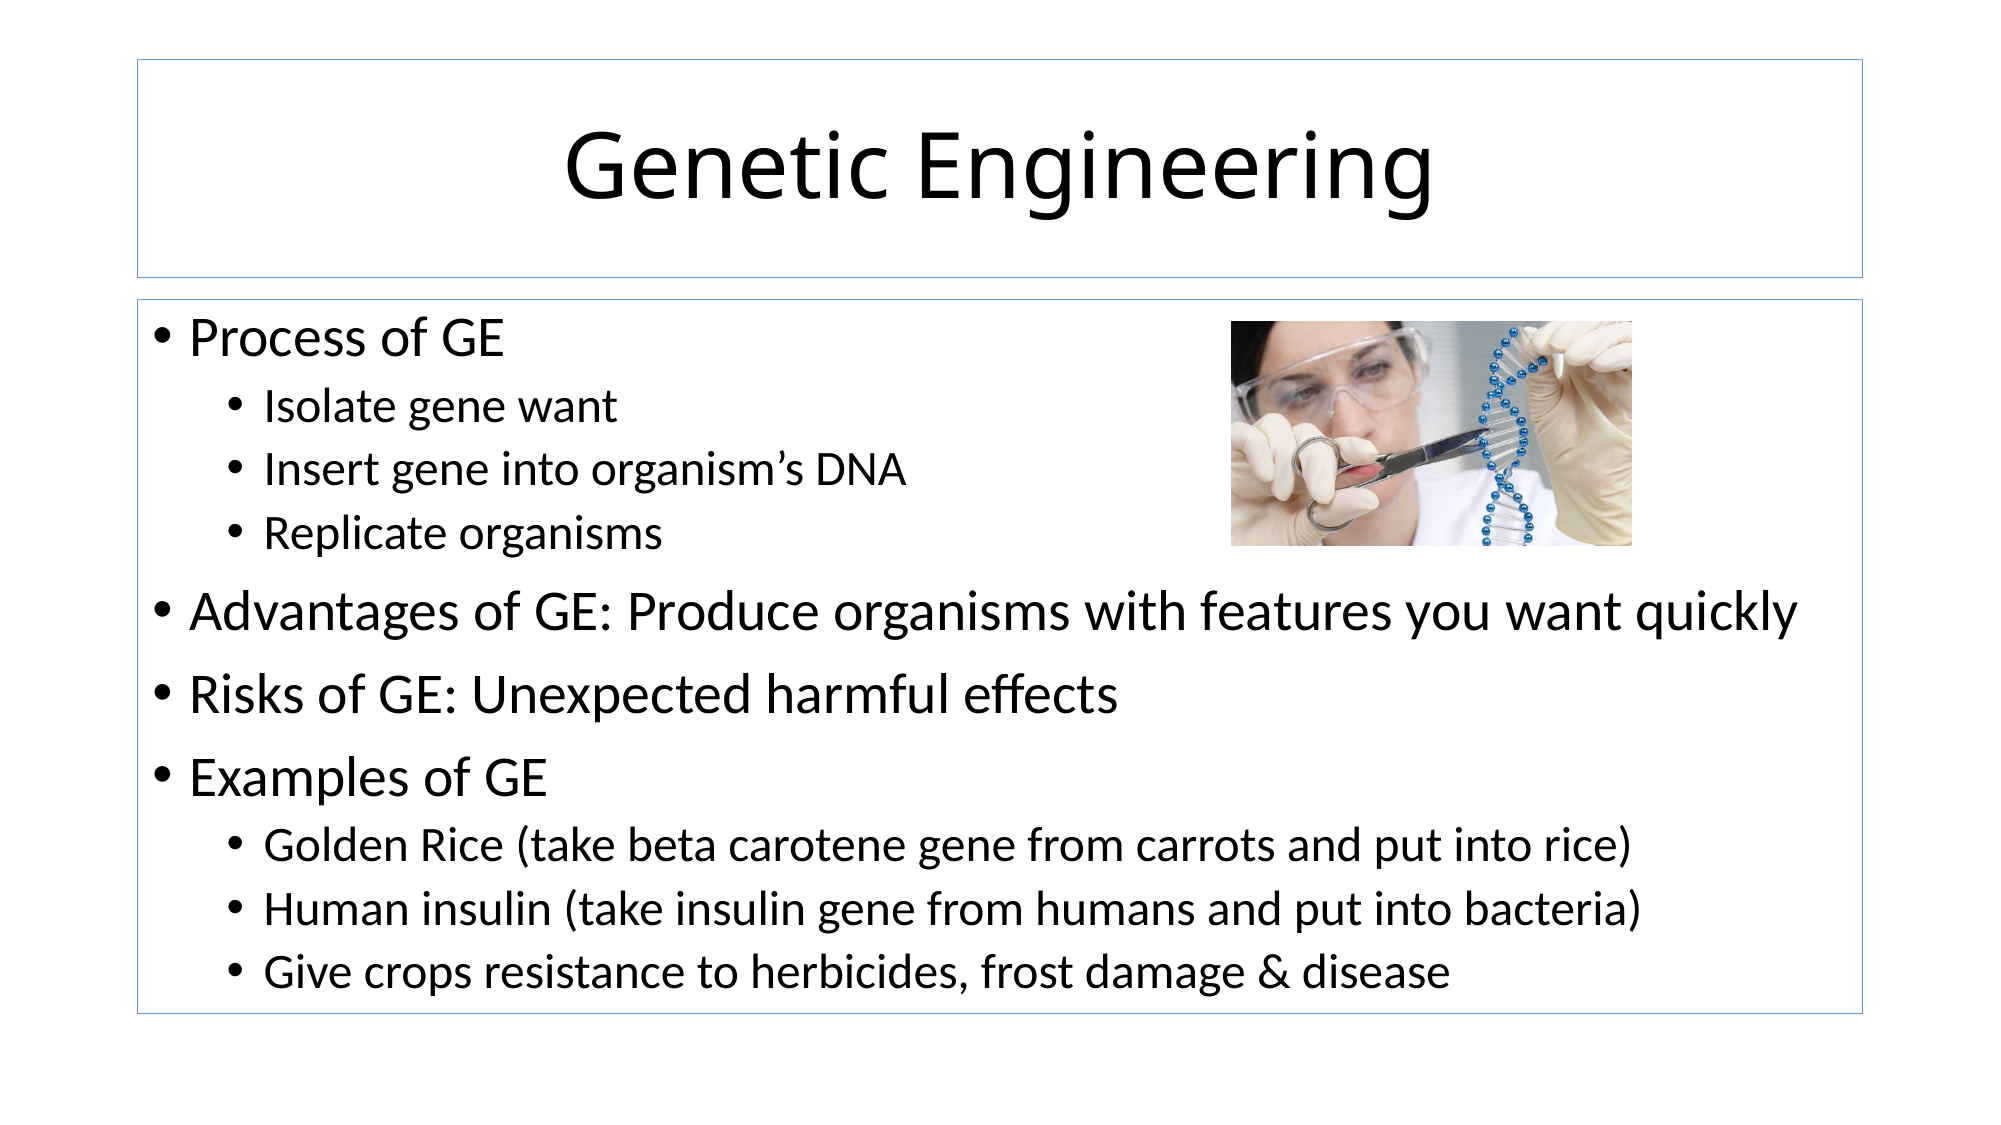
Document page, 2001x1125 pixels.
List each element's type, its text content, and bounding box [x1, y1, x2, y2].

title Genetic Engineering [137, 59, 1863, 278]
picture [1231, 320, 1632, 546]
list Process of GE Isolate gene want Insert gene into organism’s DNA Replicate organisms Advantages of GE: Produce organisms with features you want quickly Risks of GE: Unexpected harmful effects Examples of GE Golden Rice (take beta carotene gene from carrots and put into rice) Human insulin (take insulin gene from humans and put into bacteria) Give crops resistance to herbicides, frost damage & disease [137, 299, 1863, 1014]
